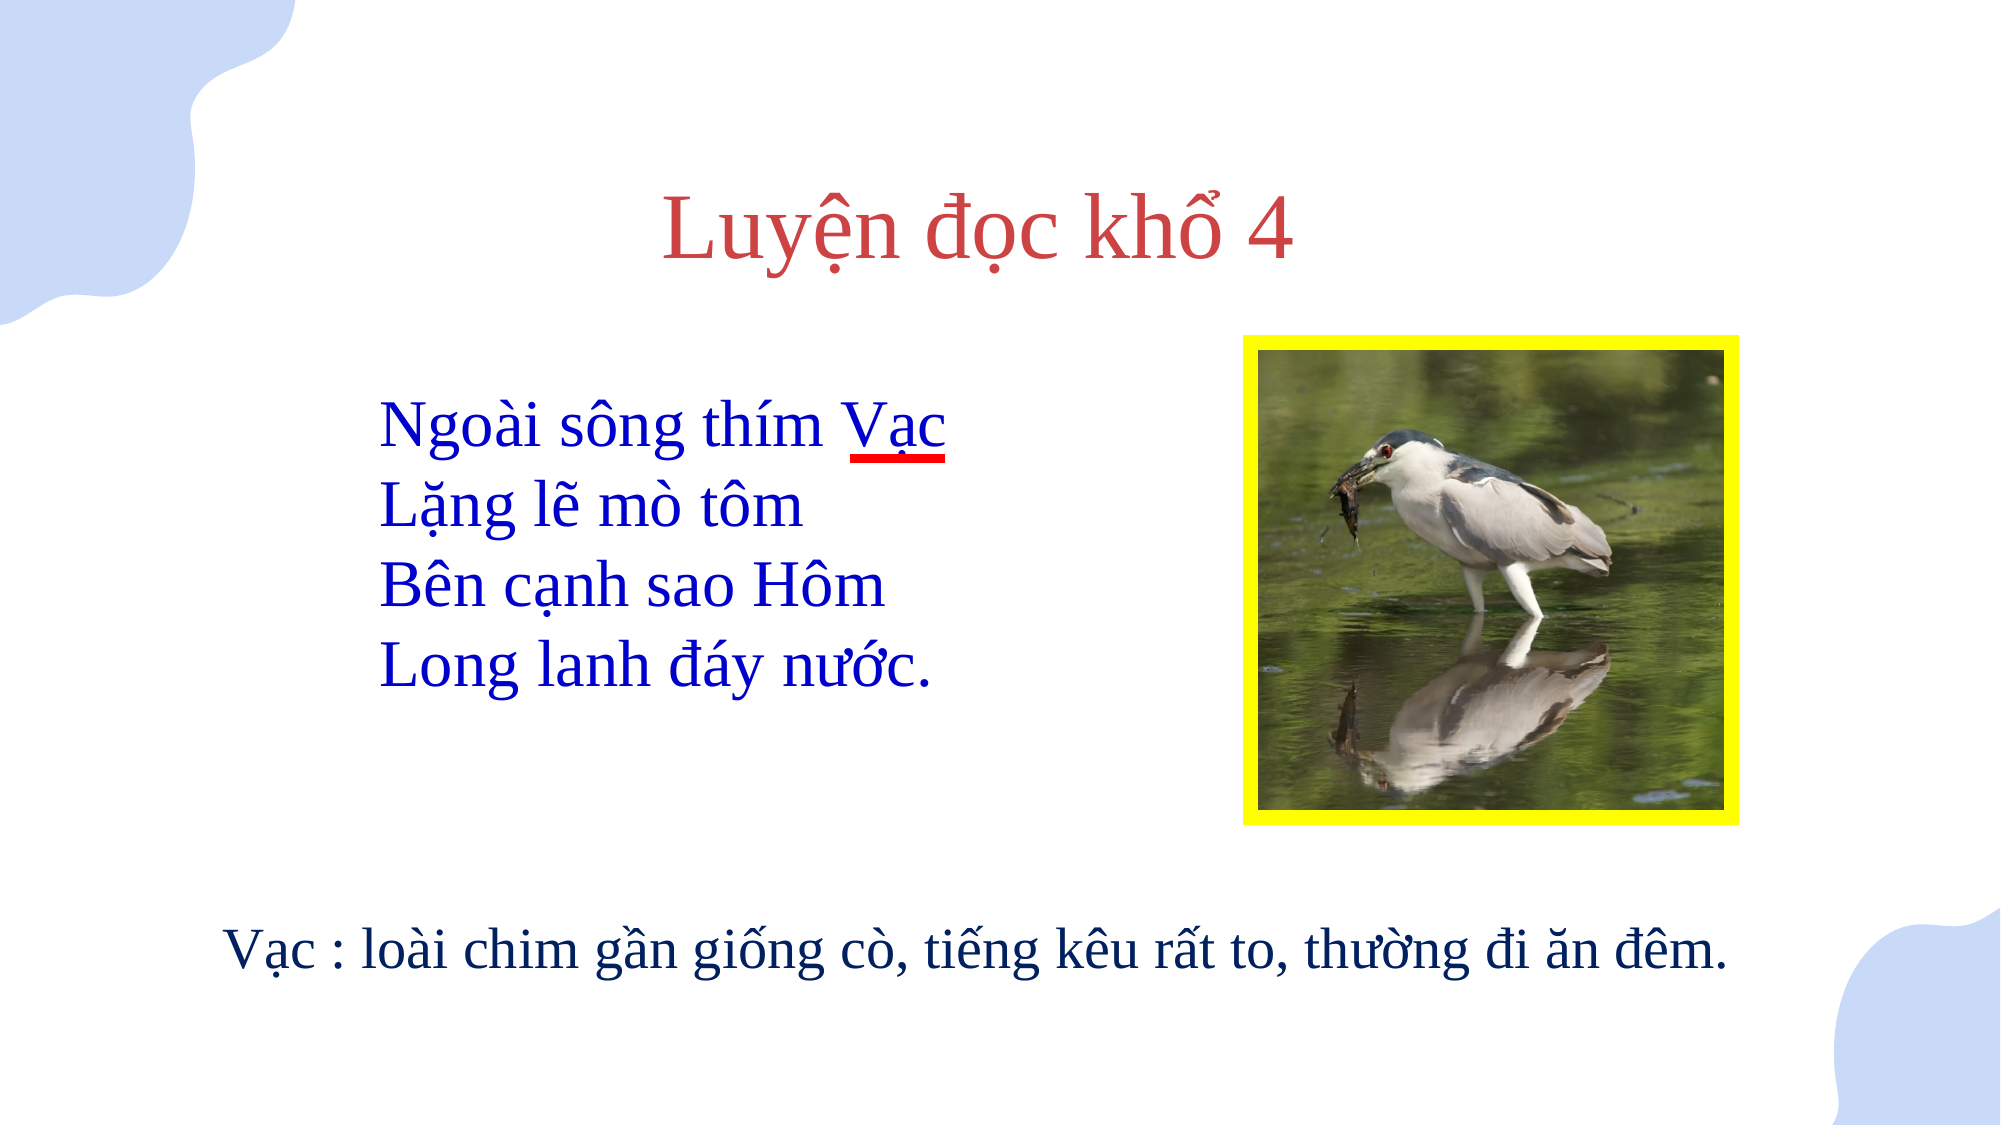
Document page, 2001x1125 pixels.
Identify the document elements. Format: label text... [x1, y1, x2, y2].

text_box Ngoài sông thím Vạc Lặng lẽ mò tôm Bên cạnh sao Hôm Long lanh đáy nước. [364, 372, 1021, 707]
text_box Vạc : loài chim gần giống cò, tiếng kêu rất to, thường đi ăn đêm. [207, 902, 1834, 988]
text_box Luyện đọc khổ 4 [434, 174, 1523, 278]
picture [1257, 349, 1725, 811]
